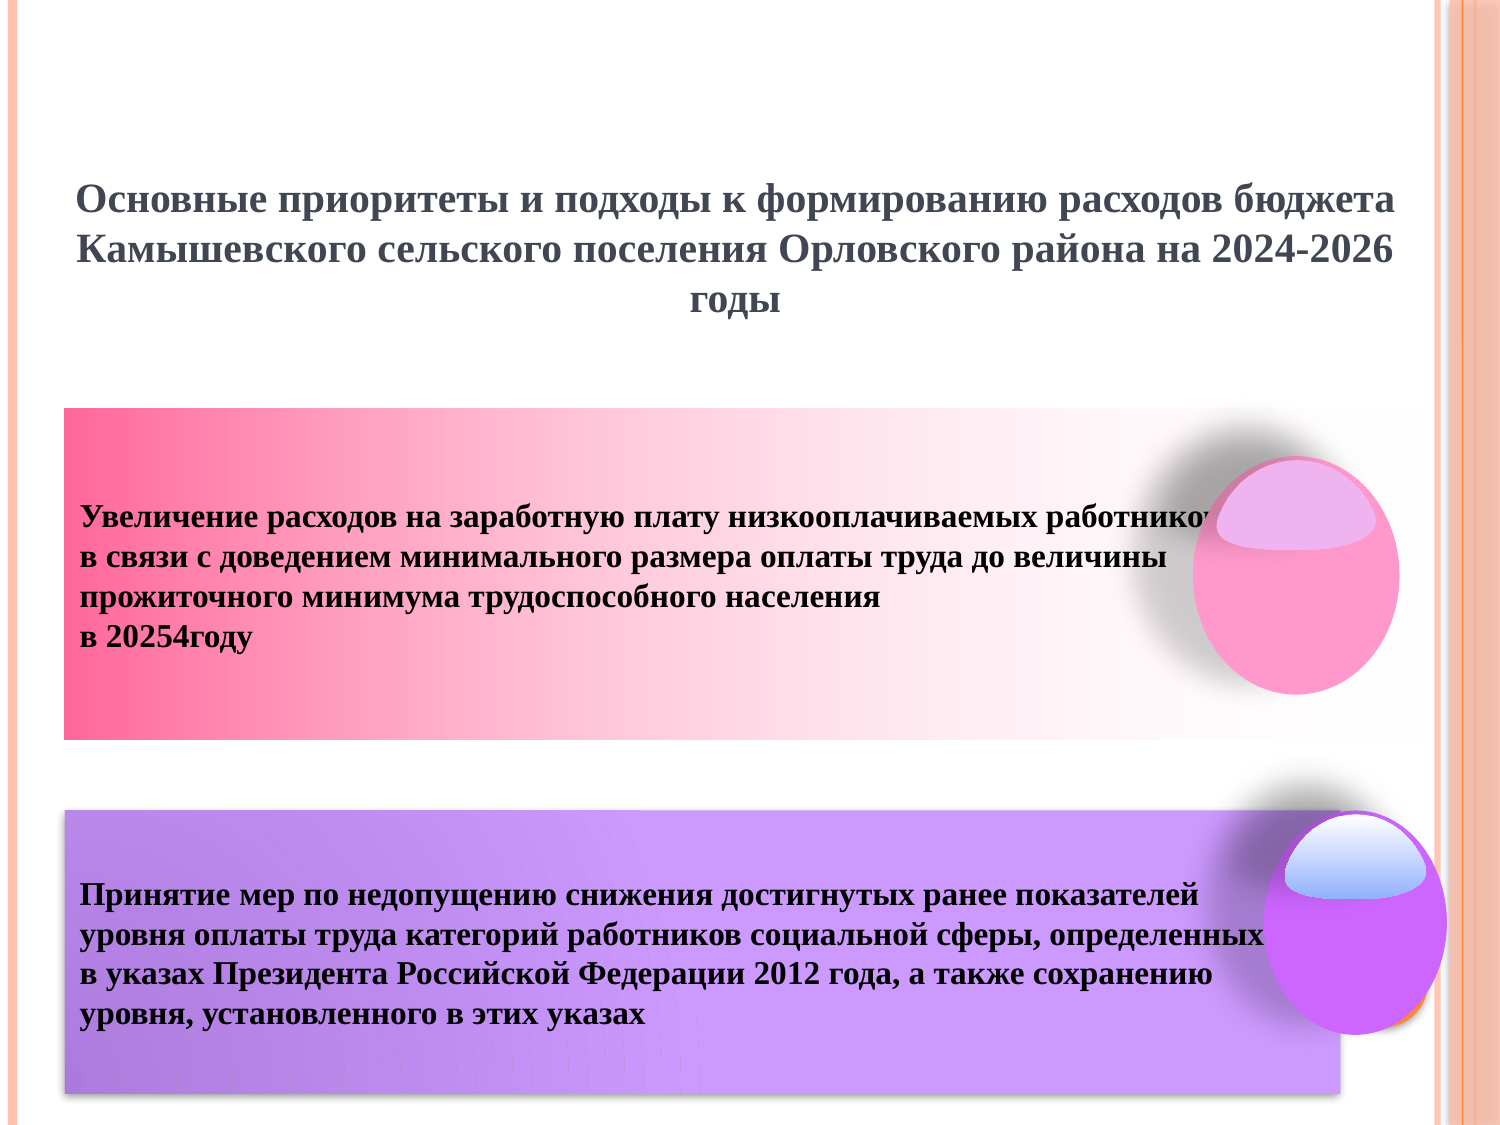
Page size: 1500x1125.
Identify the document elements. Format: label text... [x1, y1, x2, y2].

text_box Принятие мер по недопущению снижения достигнутых ранее показателей уровня оплаты труда категорий работников социальной сферы, определенных в указах Президента Российской Федерации 2012 года, а также сохранению уровня, установленного в этих указах [64, 809, 1342, 1095]
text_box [1192, 455, 1401, 696]
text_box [1263, 809, 1448, 1036]
text_box Увеличение расходов на заработную плату низкооплачиваемых работников в связи с доведением минимального размера оплаты труда до величины прожиточного минимума трудоспособного населения в 20254году [64, 408, 1430, 740]
text_box Основные приоритеты и подходы к формированию расходов бюджета Камышевского сельского поселения Орловского района на 2024-2026 годы [41, 163, 1430, 328]
text_box [1249, 148, 1500, 222]
